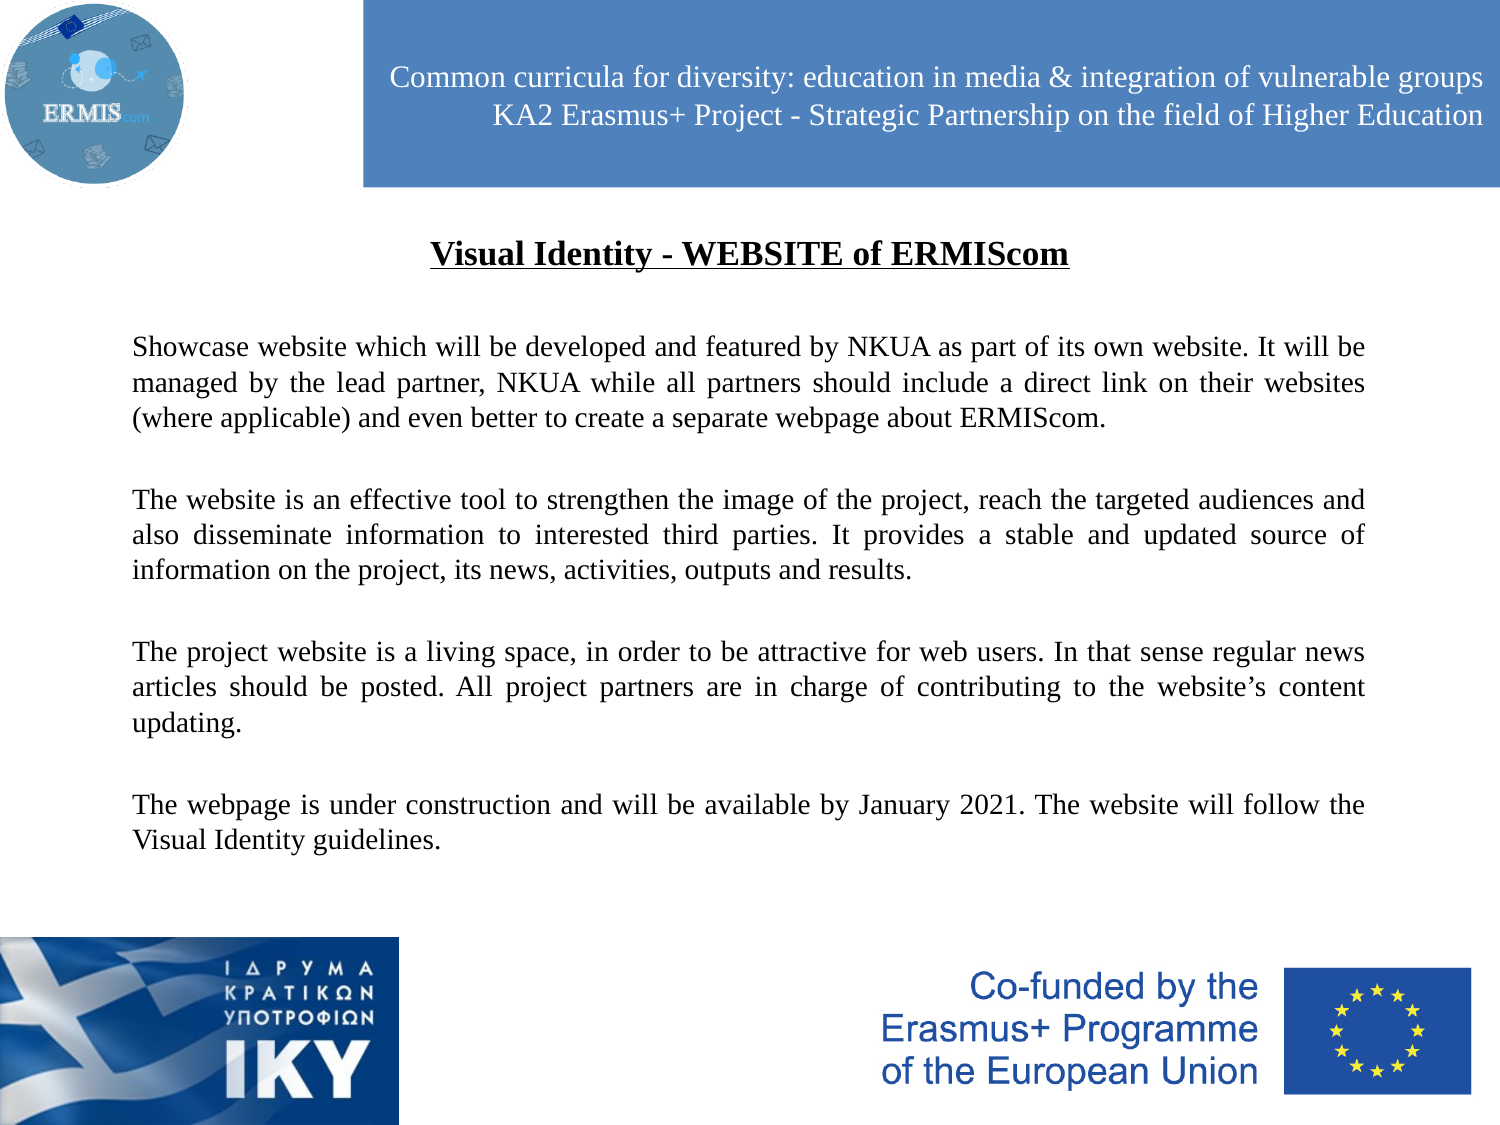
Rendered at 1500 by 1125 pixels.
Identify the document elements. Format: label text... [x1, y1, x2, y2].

subtitle Visual Identity - WEBSITE of ERMIScom Showcase website which will be developed and featured by NKUA as part of its own website. It will be managed by the lead partner, NKUA while all partners should include a direct link on their websites (where applicable) and even better to create a separate webpage about ERMIScom. The website is an effective tool to strengthen the image of the project, reach the targeted audiences and also disseminate information to interested third parties. It provides a stable and updated source of information on the project, its news, activities, outputs and results. The project website is a living space, in order to be attractive for web users. In that sense regular news articles should be posted. All project partners are in charge of contributing to the website’s content updating. The webpage is under construction and will be available by January 2021. The website will follow the Visual Identity guidelines. [117, 222, 1383, 868]
picture [0, 937, 399, 1125]
title Common curricula for diversity: education in media & integration of vulnerable groups KA2 Erasmus+ Project - Strategic Partnership on the field of Higher Education [363, 0, 1500, 188]
picture [643, 936, 1500, 1125]
picture [0, 0, 188, 188]
